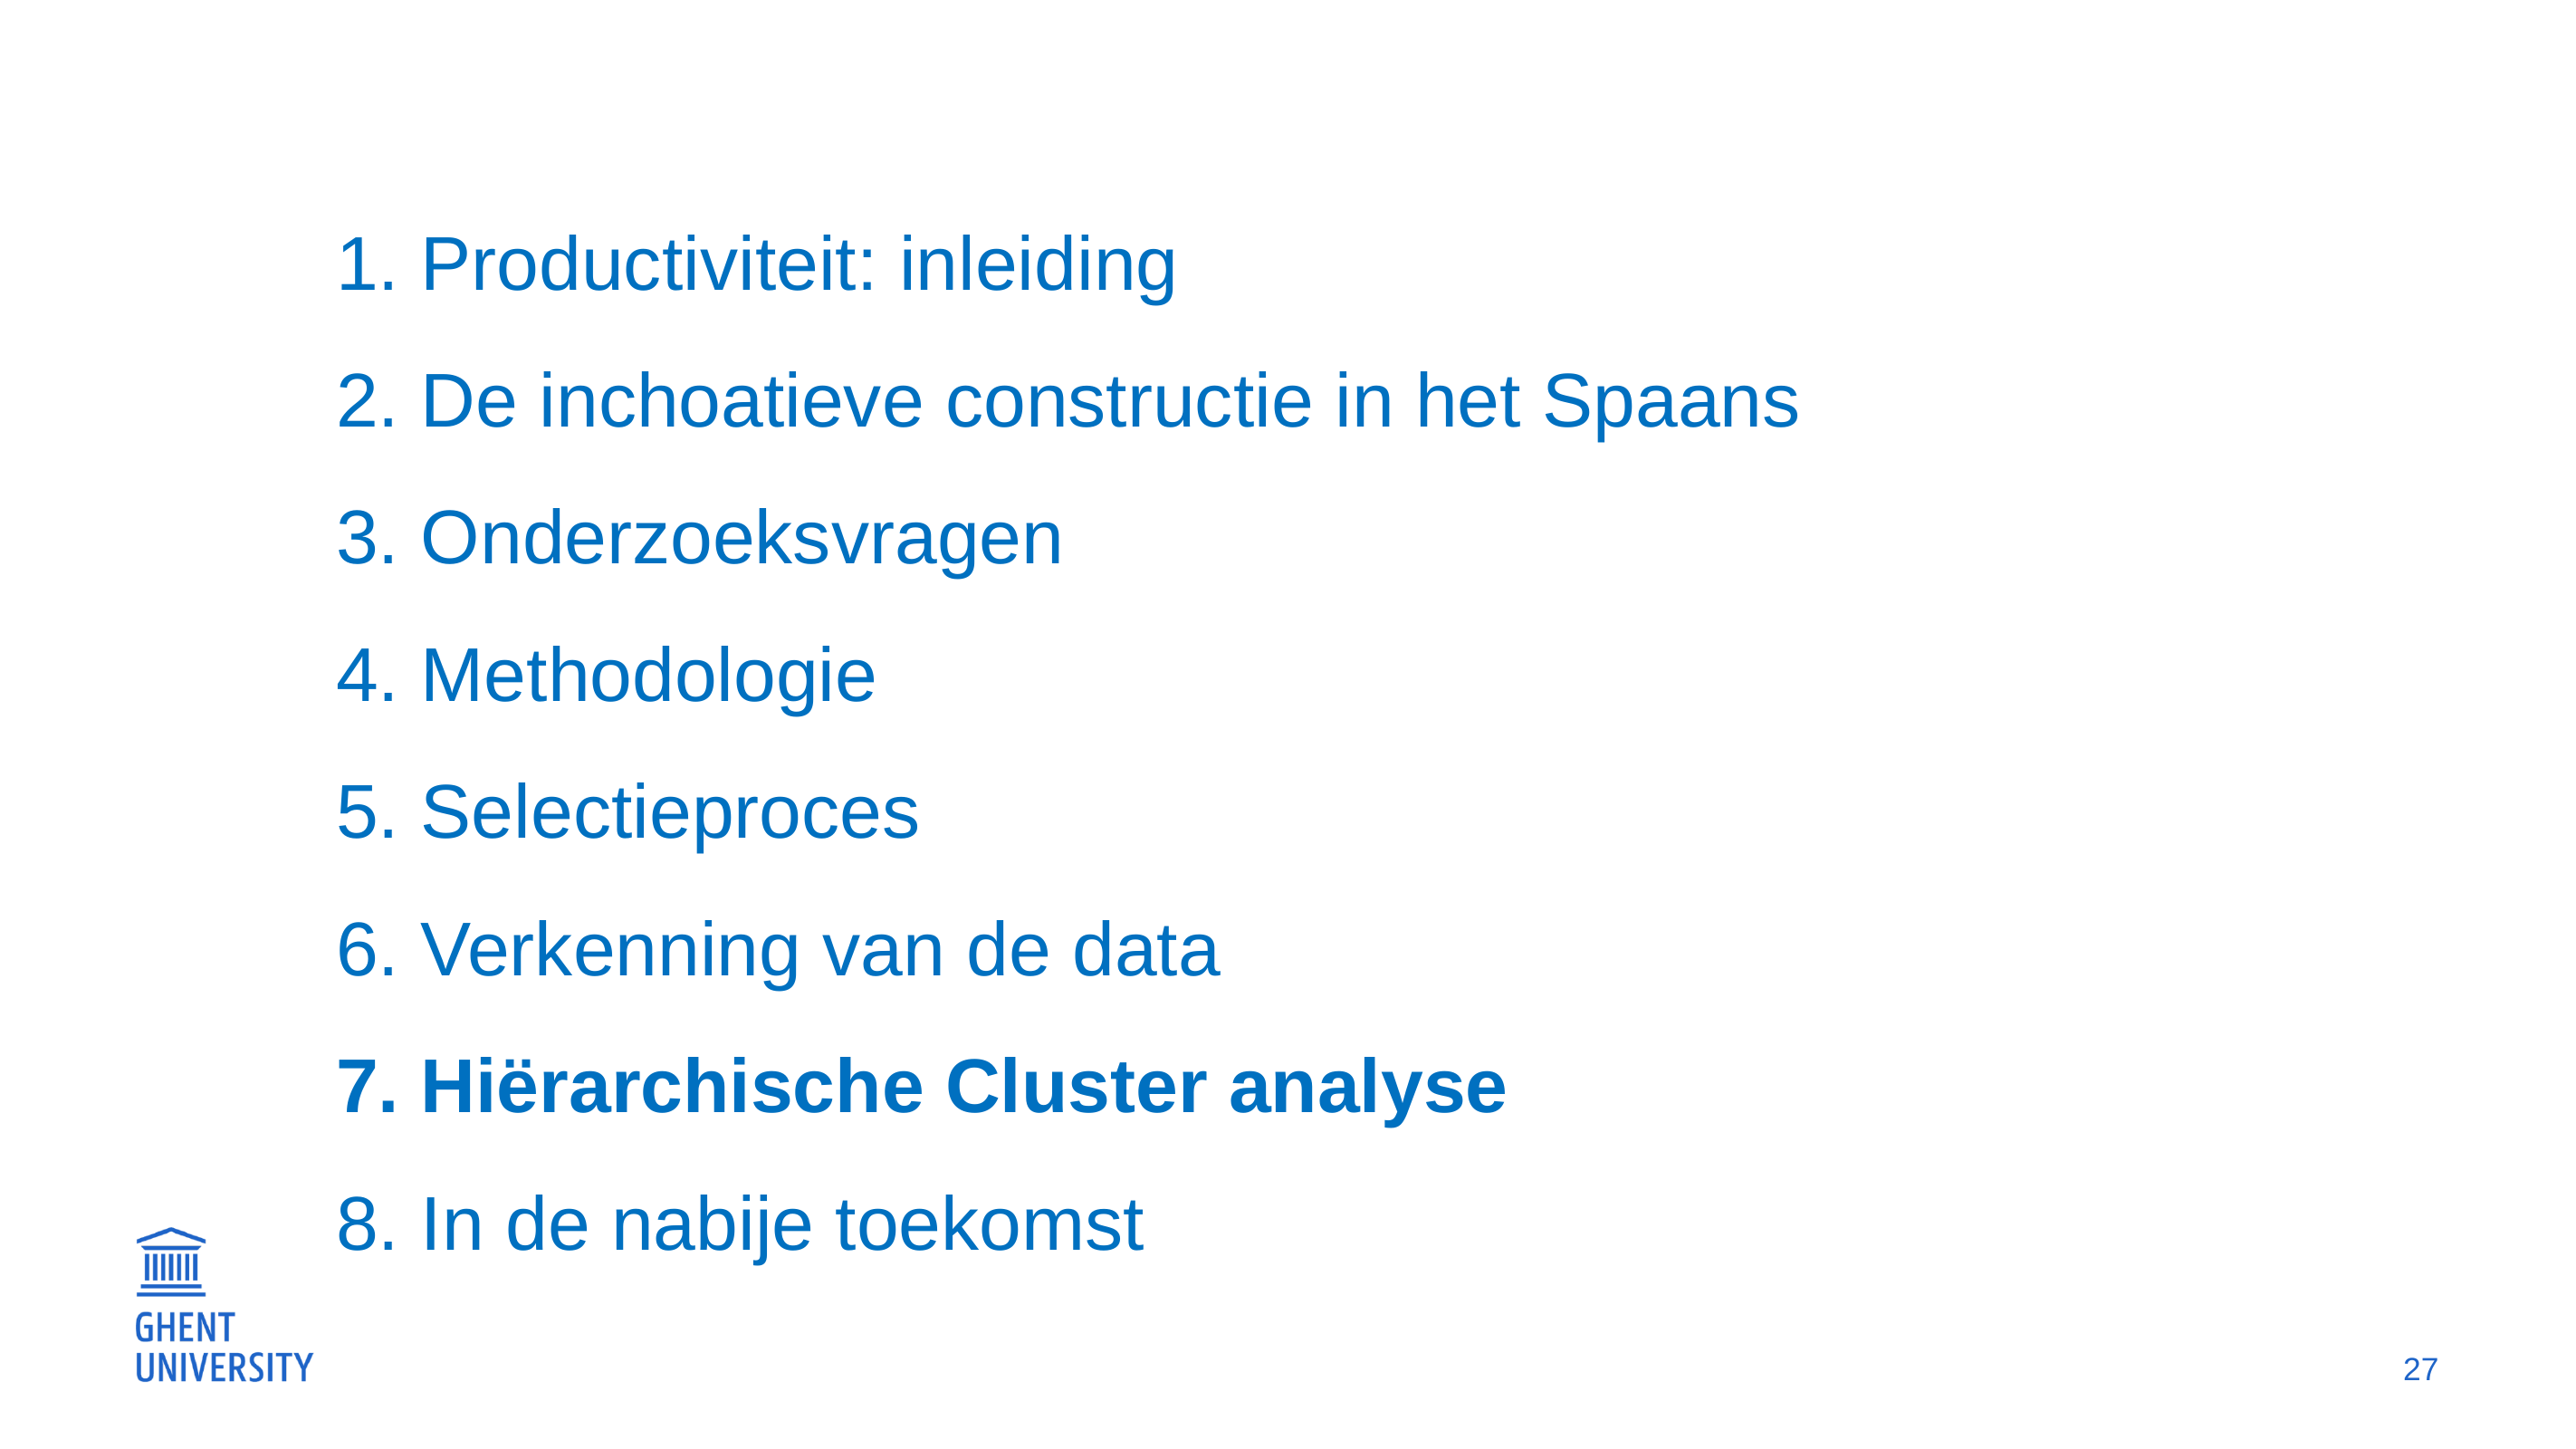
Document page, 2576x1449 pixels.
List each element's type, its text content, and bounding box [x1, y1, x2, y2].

picture [68, 1175, 411, 1449]
slide_number 27 [2315, 1329, 2453, 1407]
list 1. Productiviteit: inleiding 2. De inchoatieve constructie in het Spaans 3. Onderzoeksvragen 4. Methodologie 5. Selectieproces 6. Verkenning van de data 7. Hiërarchische Cluster analyse 8. In de nabije toekomst [322, 160, 1907, 1289]
